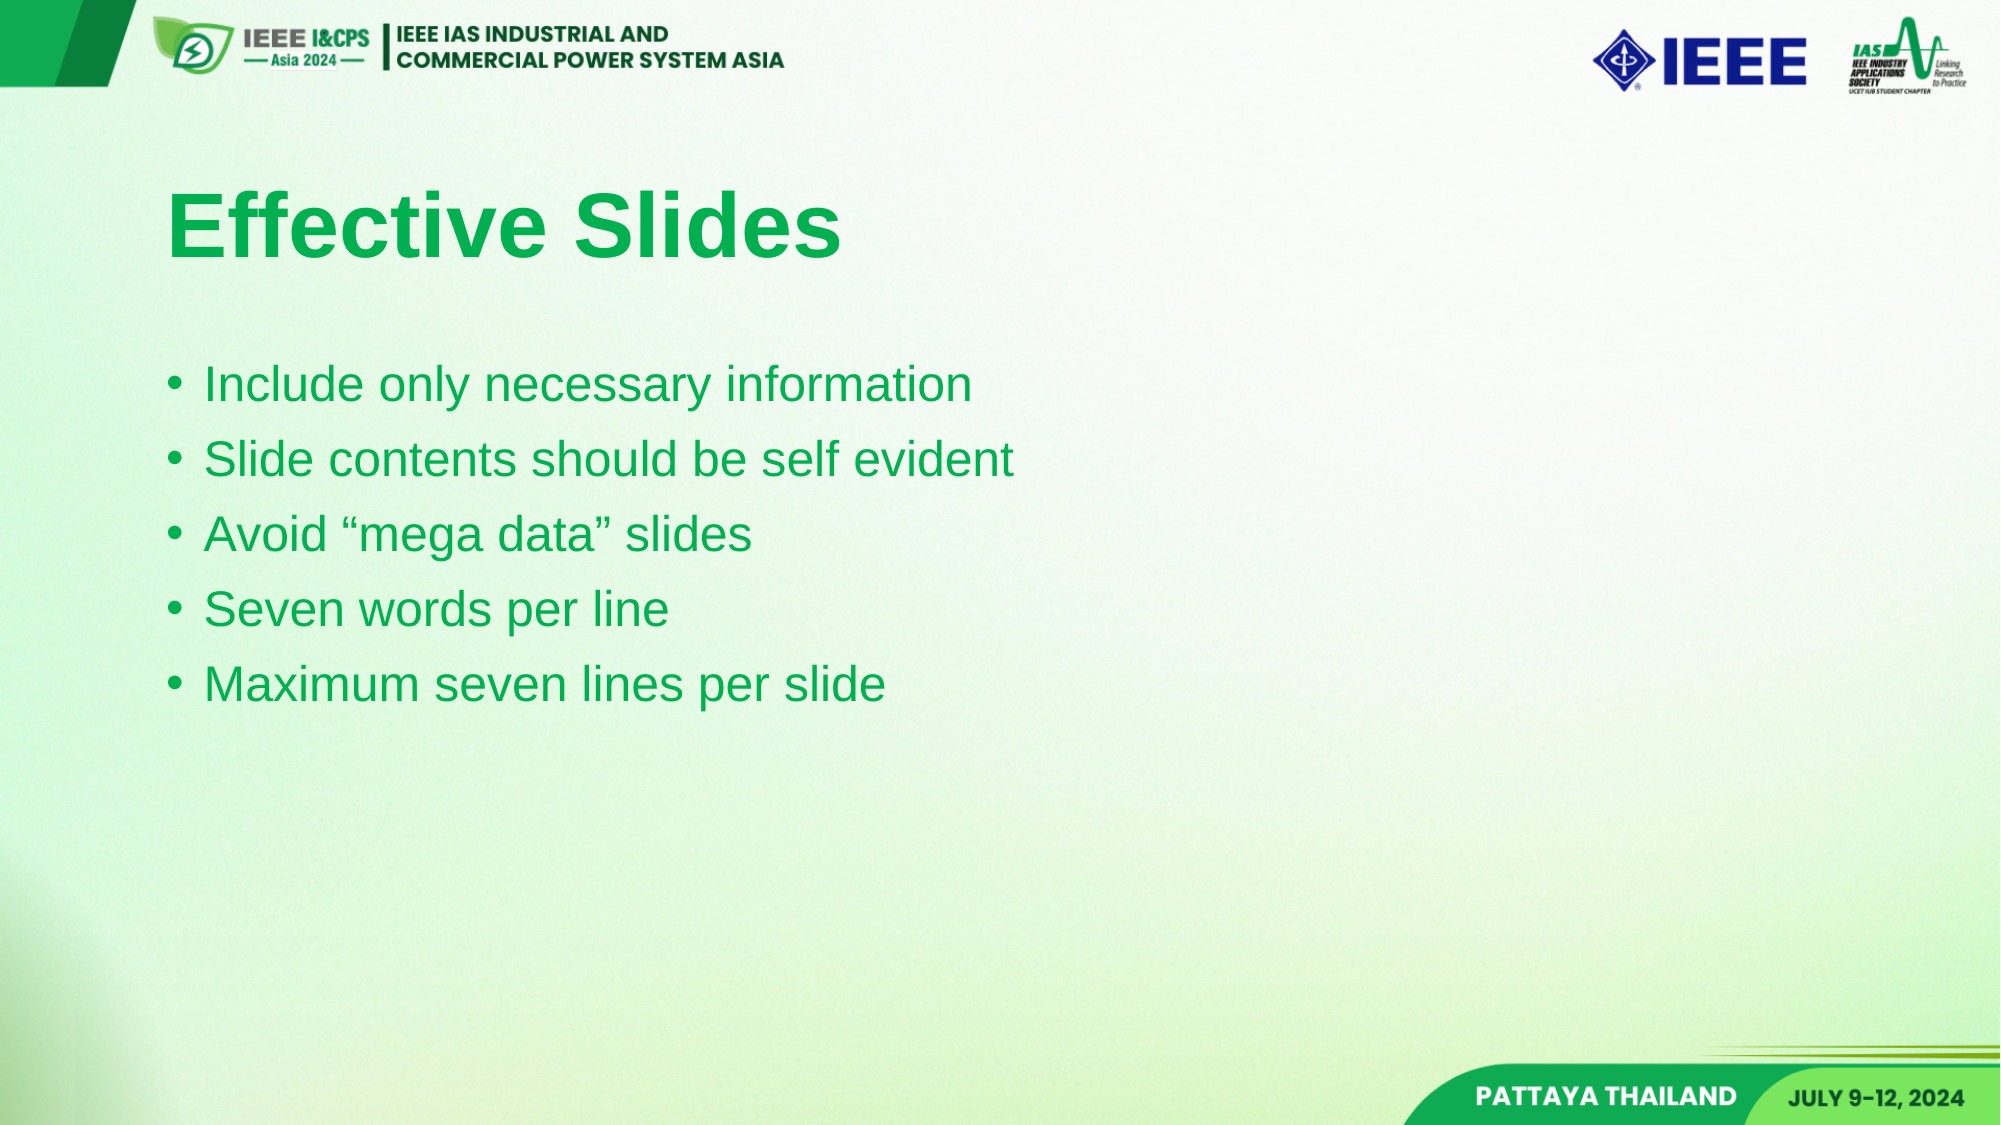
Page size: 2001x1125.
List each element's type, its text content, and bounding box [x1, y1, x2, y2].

picture [0, 0, 2001, 1125]
text_box Effective Slides [151, 171, 1446, 335]
text_box Include only necessary information Slide contents should be self evident Avoid “mega data” slides Seven words per line Maximum seven lines per slide [151, 351, 1446, 887]
